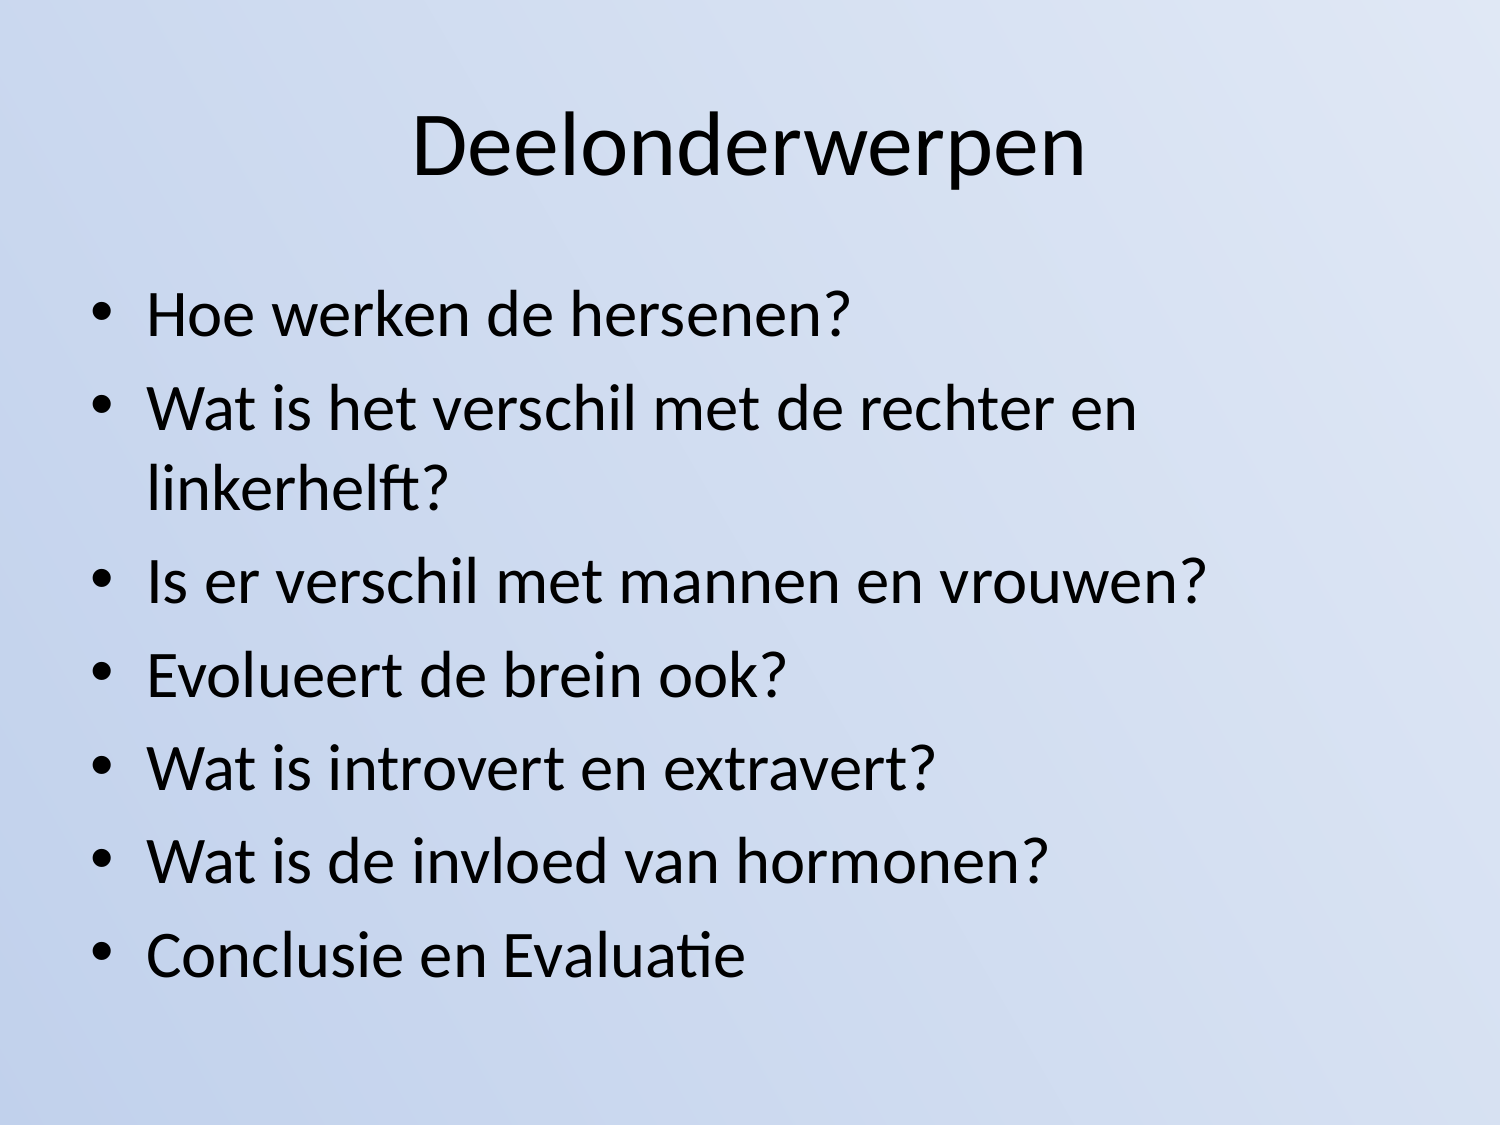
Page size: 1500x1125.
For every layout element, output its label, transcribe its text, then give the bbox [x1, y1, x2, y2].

title Deelonderwerpen [75, 45, 1425, 233]
list Hoe werken de hersenen? Wat is het verschil met de rechter en linkerhelft? Is er verschil met mannen en vrouwen? Evolueert de brein ook? Wat is introvert en extravert? Wat is de invloed van hormonen? Conclusie en Evaluatie [75, 262, 1425, 1005]
